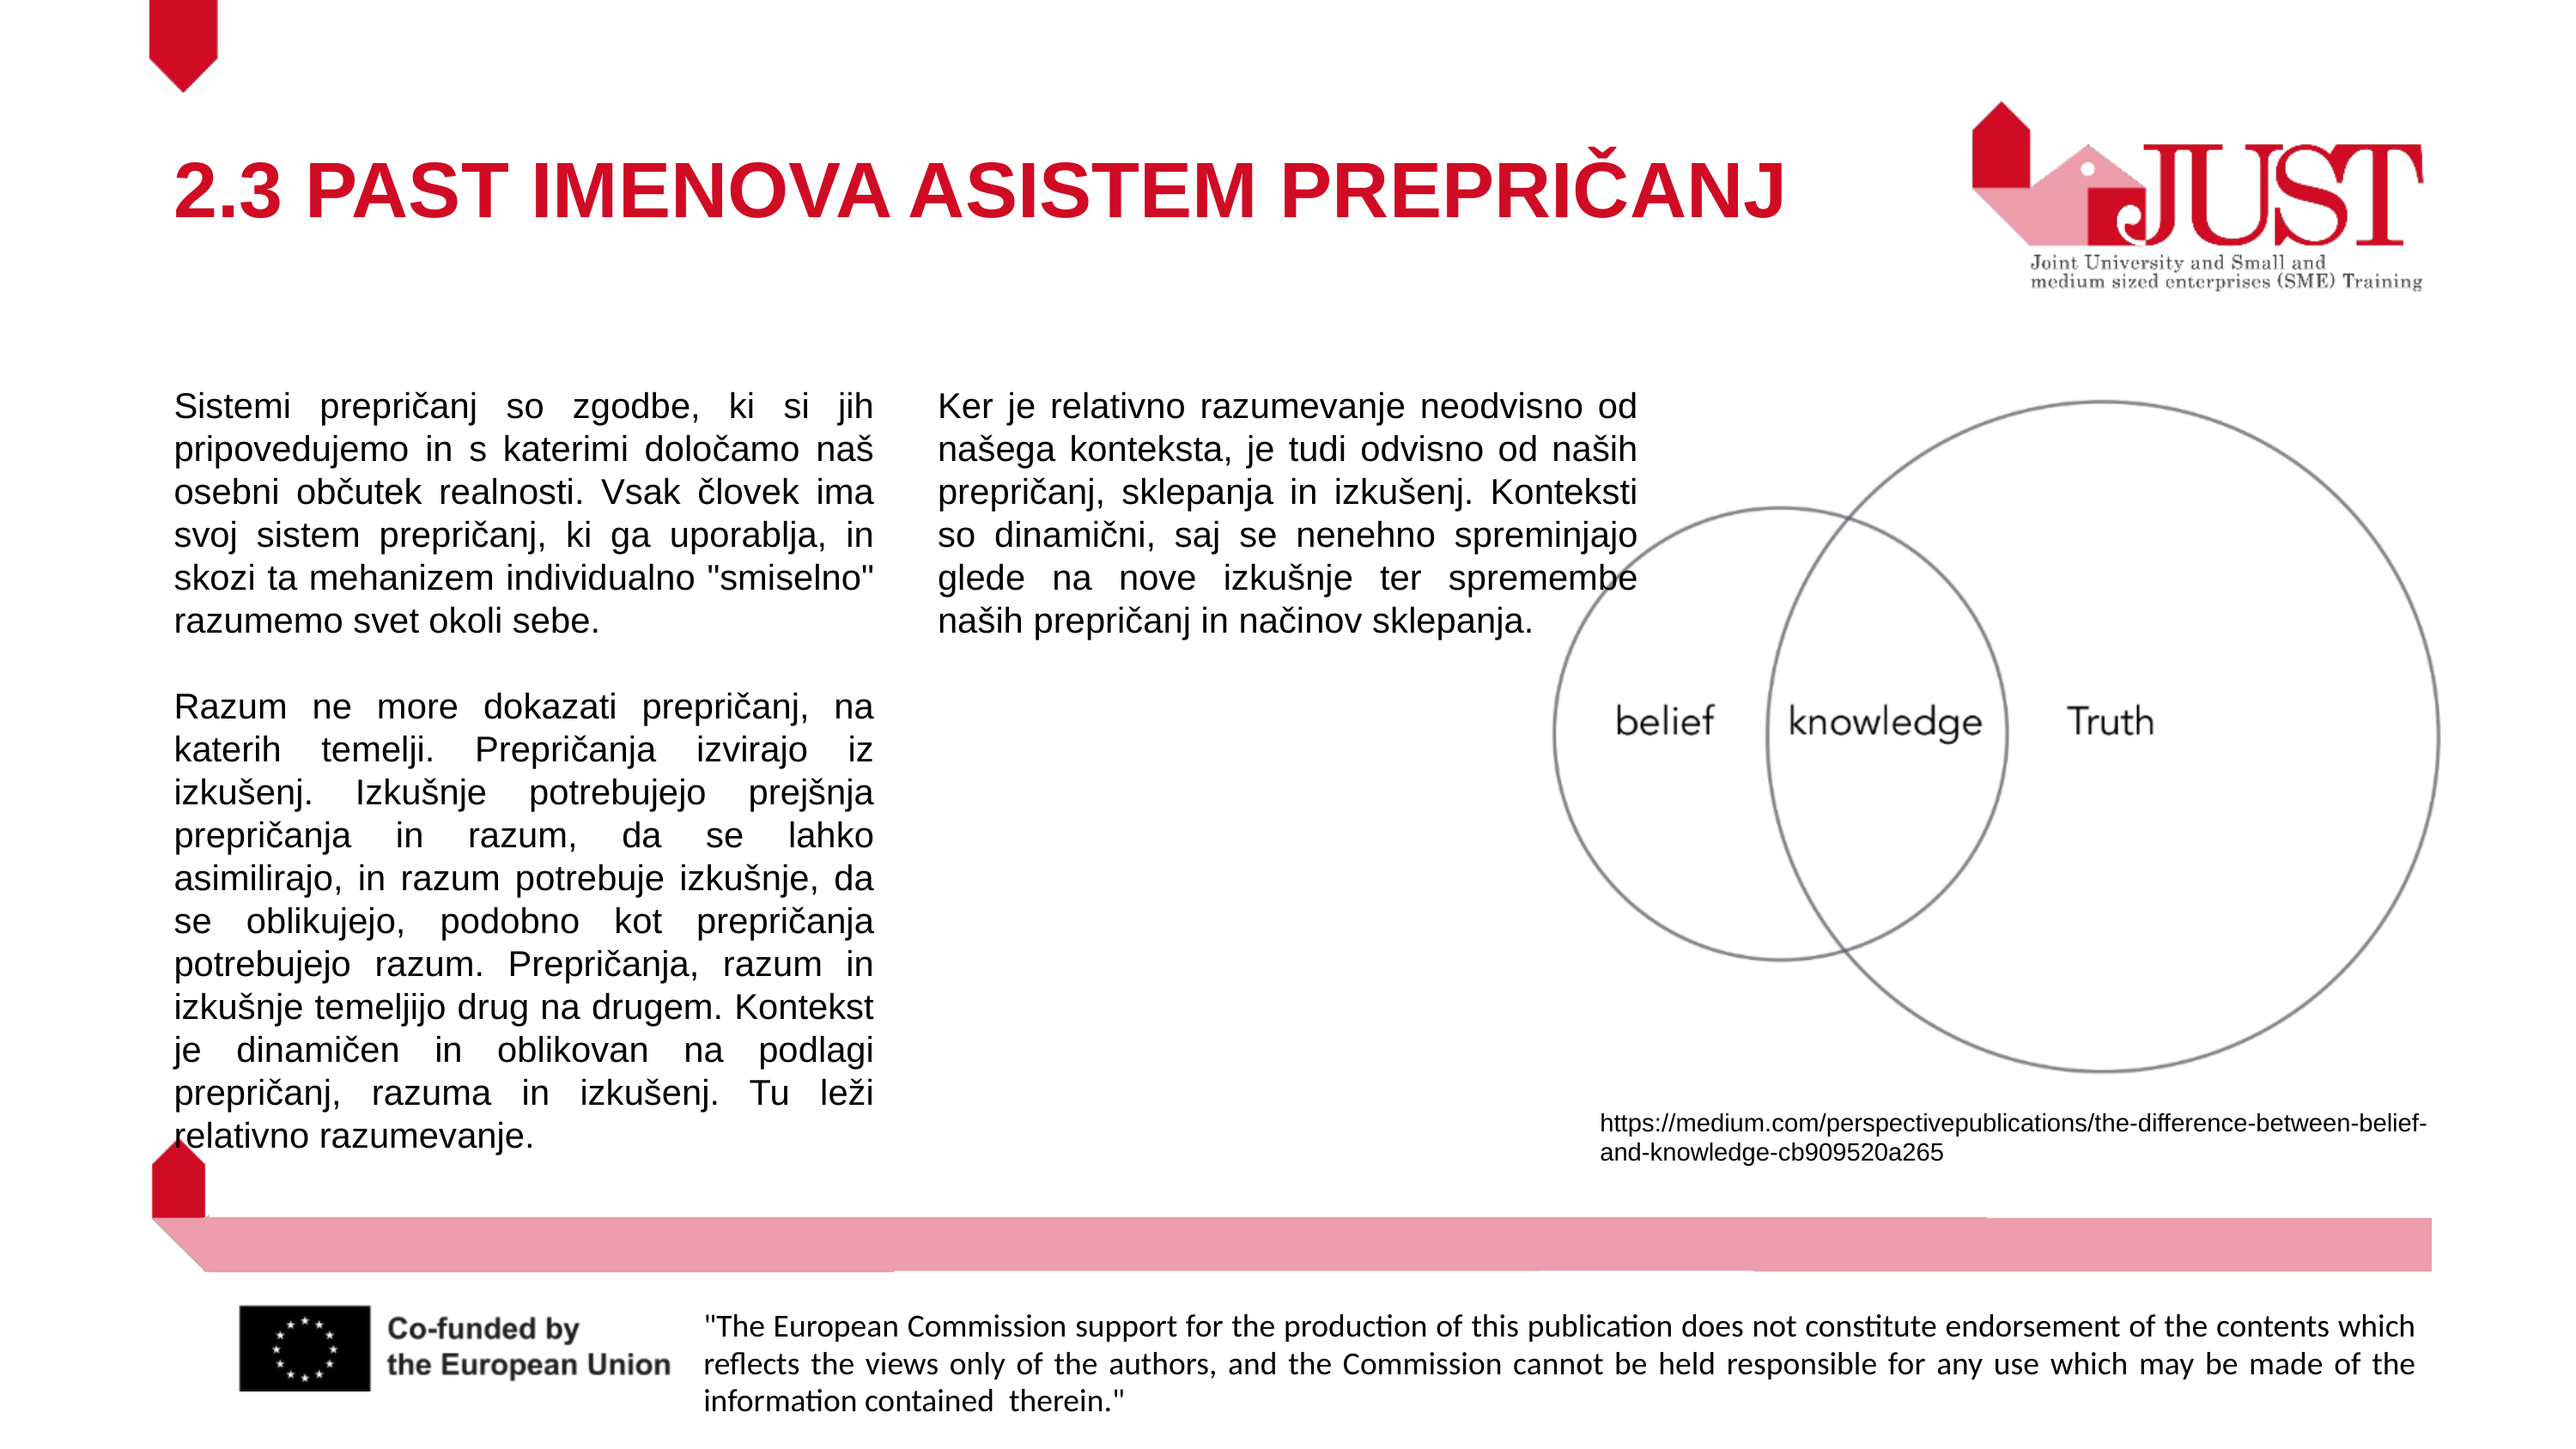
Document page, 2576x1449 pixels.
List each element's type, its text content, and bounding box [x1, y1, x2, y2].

text_box Ker je relativno razumevanje neodvisno od našega konteksta, je tudi odvisno od naših prepričanj, sklepanja in izkušenj. Konteksti so dinamični, saj se nenehno spreminjajo glede na nove izkušnje ter spremembe naših prepričanj in načinov sklepanja. [924, 376, 1651, 690]
picture [233, 1300, 702, 1391]
picture [144, 1133, 210, 1287]
text_box 2.3 PAST IMENOVA ASISTEM PREPRIČANJ [161, 132, 2152, 239]
text_box Sistemi prepričanj so zgodbe, ki si jih pripovedujemo in s katerimi določamo naš osebni občutek realnosti. Vsak človek ima svoj sistem prepričanj, ki ga uporablja, in skozi ta mehanizem individualno "smiselno" razumemo svet okoli sebe. Razum ne more dokazati prepričanj, na katerih temelji. Prepričanja izvirajo iz izkušenj. Izkušnje potrebujejo prejšnja prepričanja in razum, da se lahko asimilirajo, in razum potrebuje izkušnje, da se oblikujejo, podobno kot prepričanja potrebujejo razum. Prepričanja, razum in izkušnje temeljijo drug na drugem. Kontekst je dinamičen in oblikovan na podlagi prepričanj, razuma in izkušenj. Tu leži relativno razumevanje. [161, 376, 888, 1162]
picture [1965, 96, 2432, 302]
text_box https://medium.com/perspectivepublications/the-difference-between-belief-and-knowledge-cb909520a265 [1587, 1100, 2449, 1173]
picture [1539, 381, 2449, 1080]
picture [144, 0, 228, 100]
